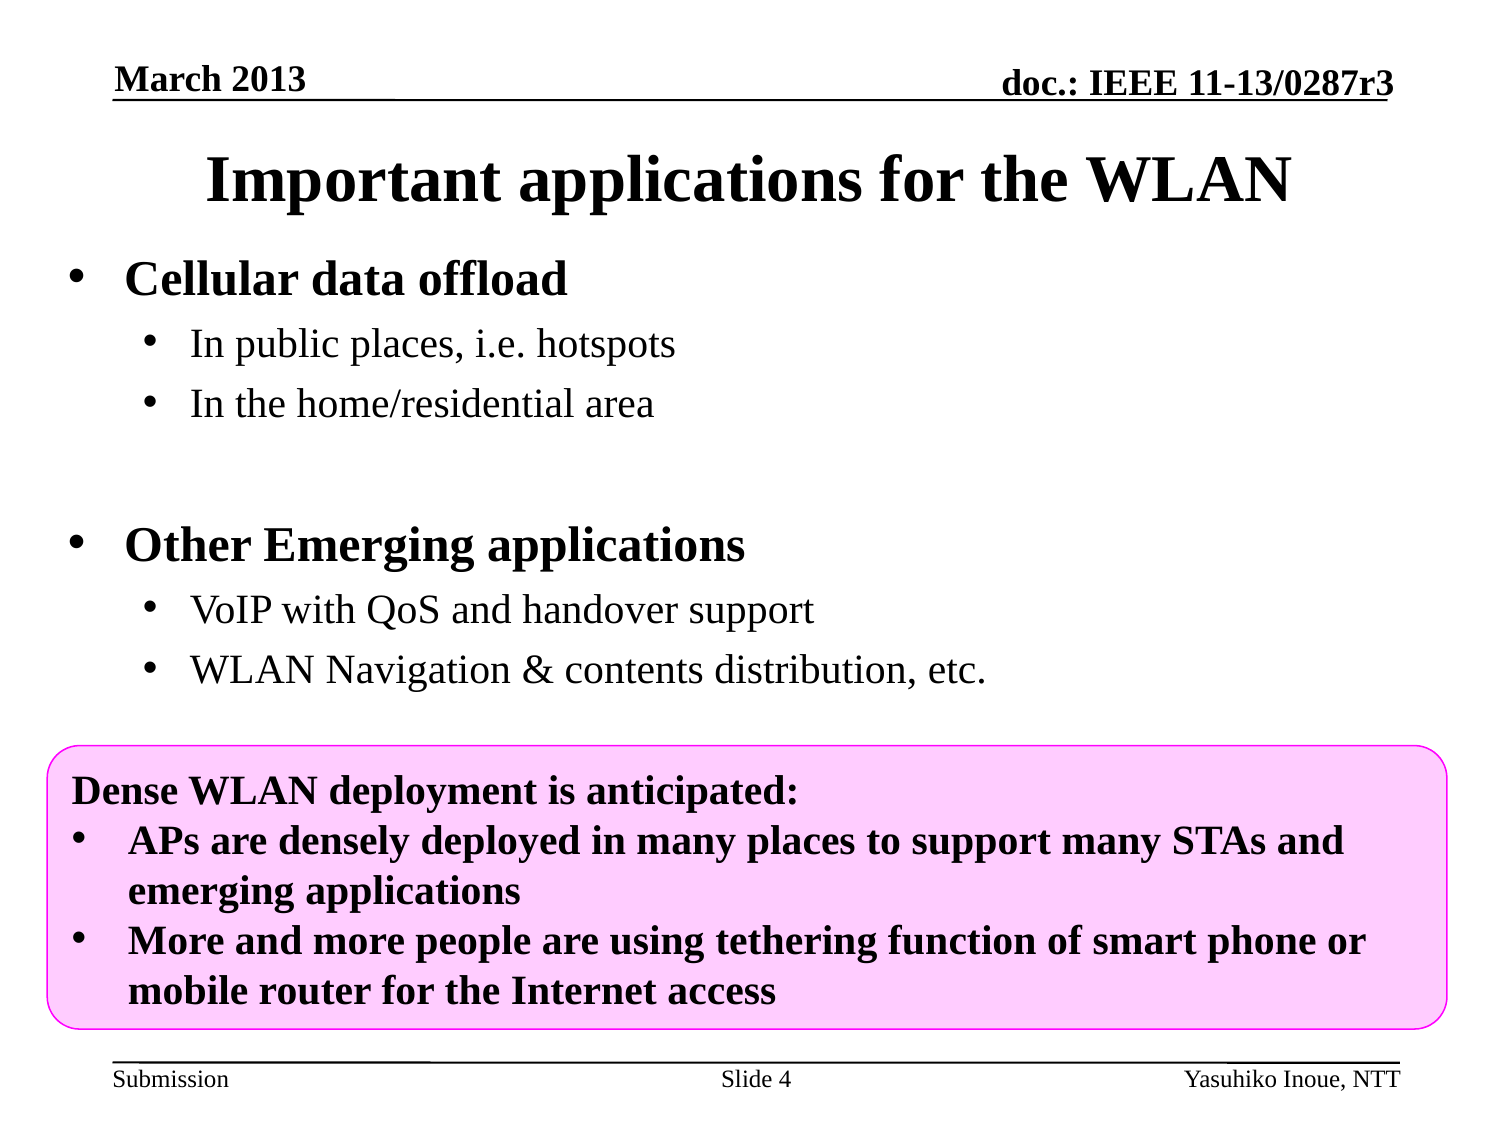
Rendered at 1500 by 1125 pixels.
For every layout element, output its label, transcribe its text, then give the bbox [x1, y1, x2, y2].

footer Yasuhiko Inoue, NTT [878, 1061, 1402, 1093]
title Important applications for the WLAN [112, 112, 1388, 237]
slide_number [114, 54, 423, 100]
text_box Dense WLAN deployment is anticipated: APs are densely deployed in many places to support many STAs and emerging applications More and more people are using tethering function of smart phone or mobile router for the Internet access [47, 745, 1447, 1030]
list Cellular data offload In public places, i.e. hotspots In the home/residential area Other Emerging applications VoIP with QoS and handover support WLAN Navigation & contents distribution, etc. [52, 237, 1448, 799]
slide_number Slide 4 [712, 1061, 800, 1123]
